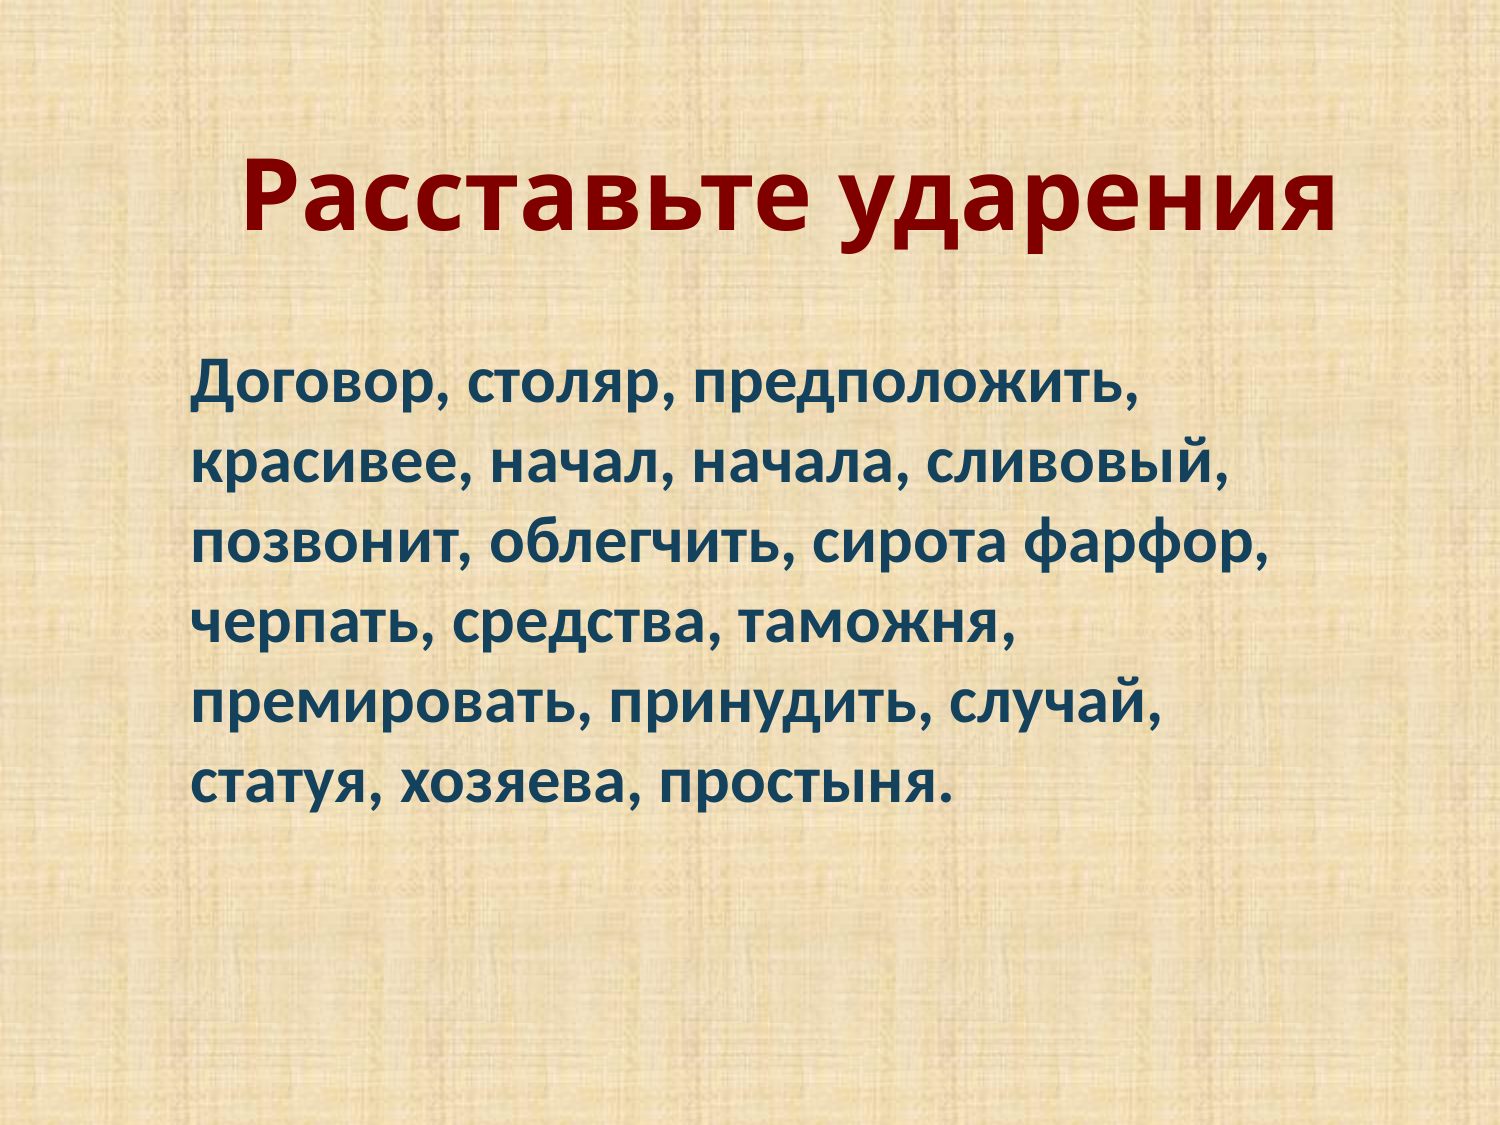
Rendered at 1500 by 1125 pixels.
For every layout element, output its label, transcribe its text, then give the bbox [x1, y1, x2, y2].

title Расставьте ударения [152, 70, 1428, 312]
subtitle Договор, столяр, предположить, красивее, начал, начала, сливовый, позвонит, облегчить, сирота фарфор, черпать, средства, таможня, премировать, принудить, случай, статуя, хозяева, простыня. [175, 328, 1336, 997]
